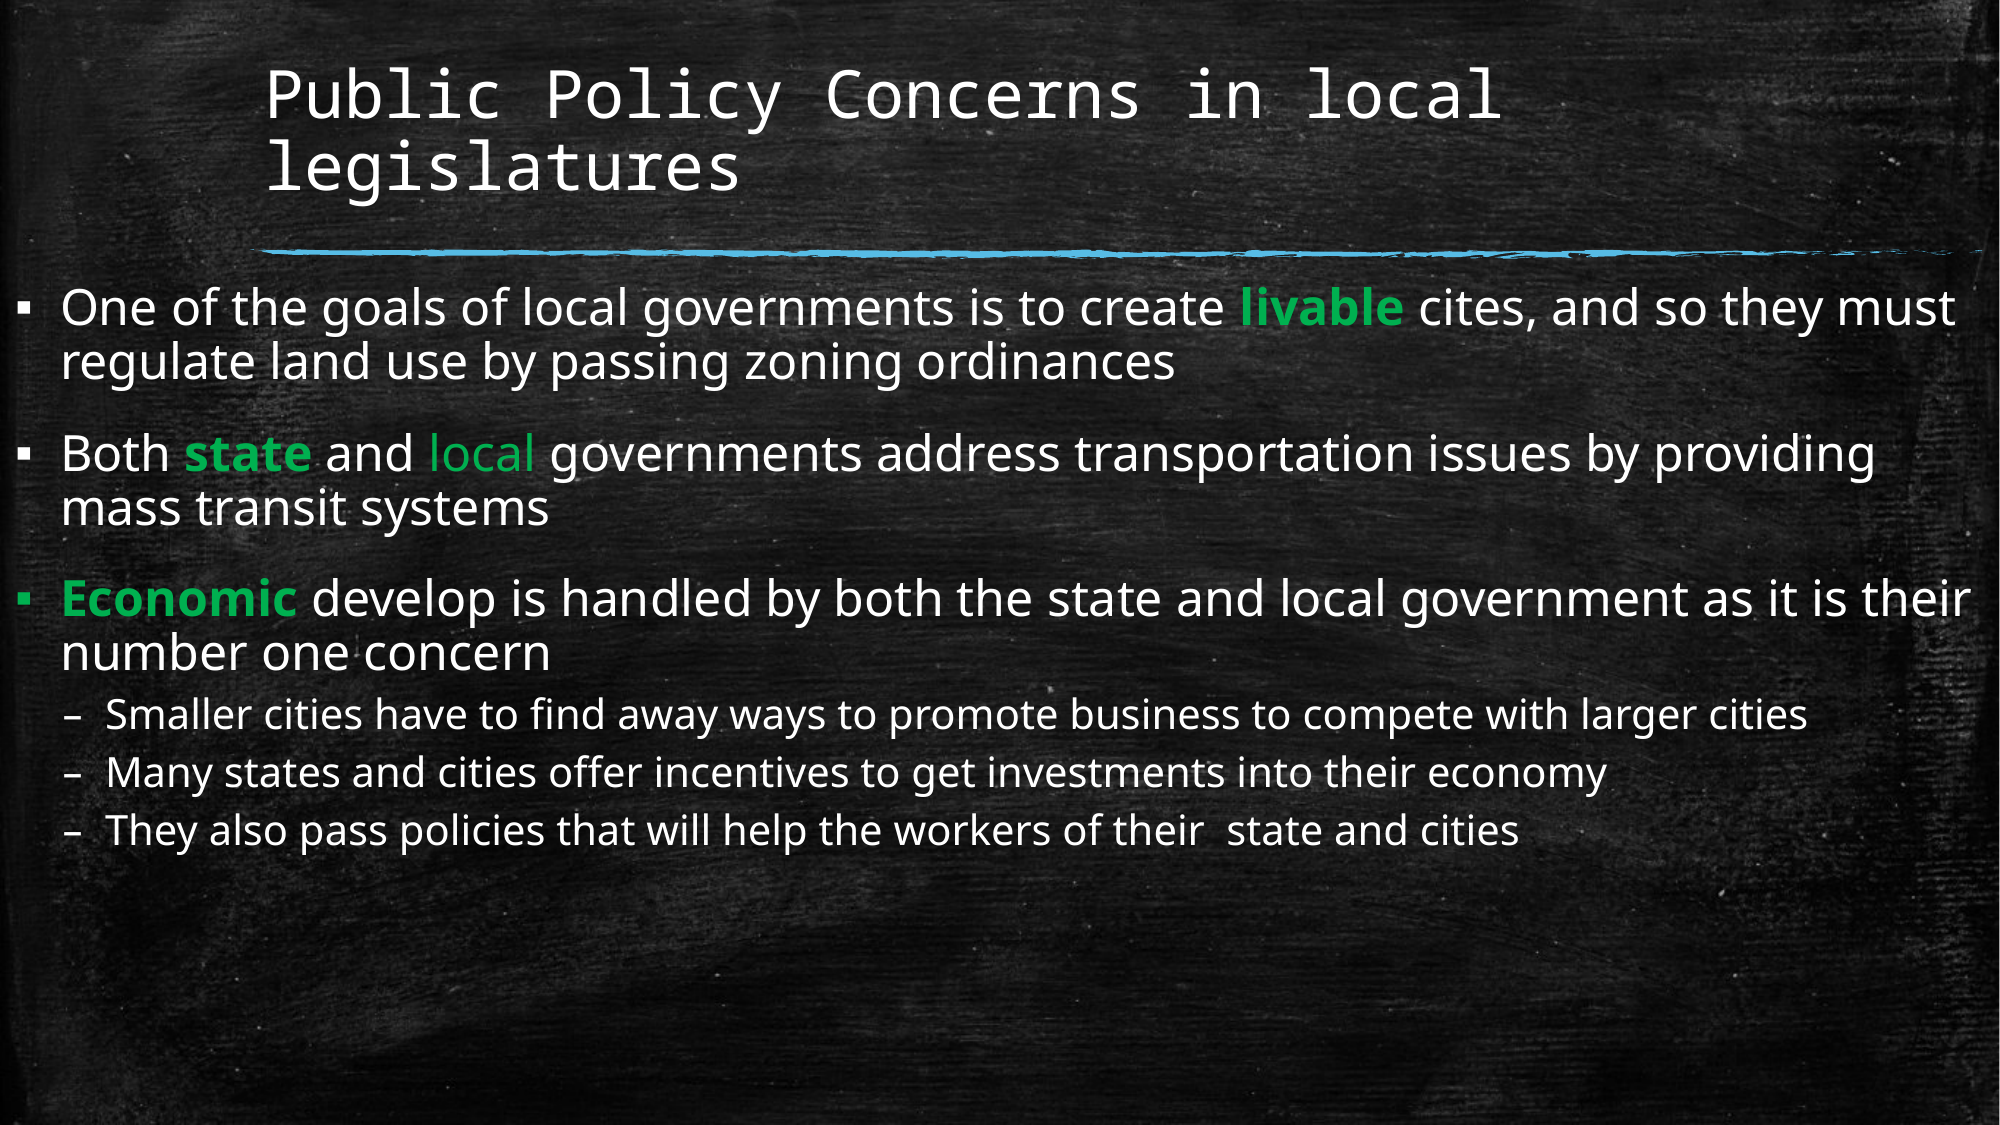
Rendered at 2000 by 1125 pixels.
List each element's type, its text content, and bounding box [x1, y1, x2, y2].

title Public Policy Concerns in local legislatures [249, 45, 1750, 213]
list One of the goals of local governments is to create livable cites, and so they must regulate land use by passing zoning ordinances Both state and local governments address transportation issues by providing mass transit systems Economic develop is handled by both the state and local government as it is their number one concern Smaller cities have to find away ways to promote business to compete with larger cities Many states and cities offer incentives to get investments into their economy They also pass policies that will help the workers of their state and cities [0, 275, 2000, 1125]
